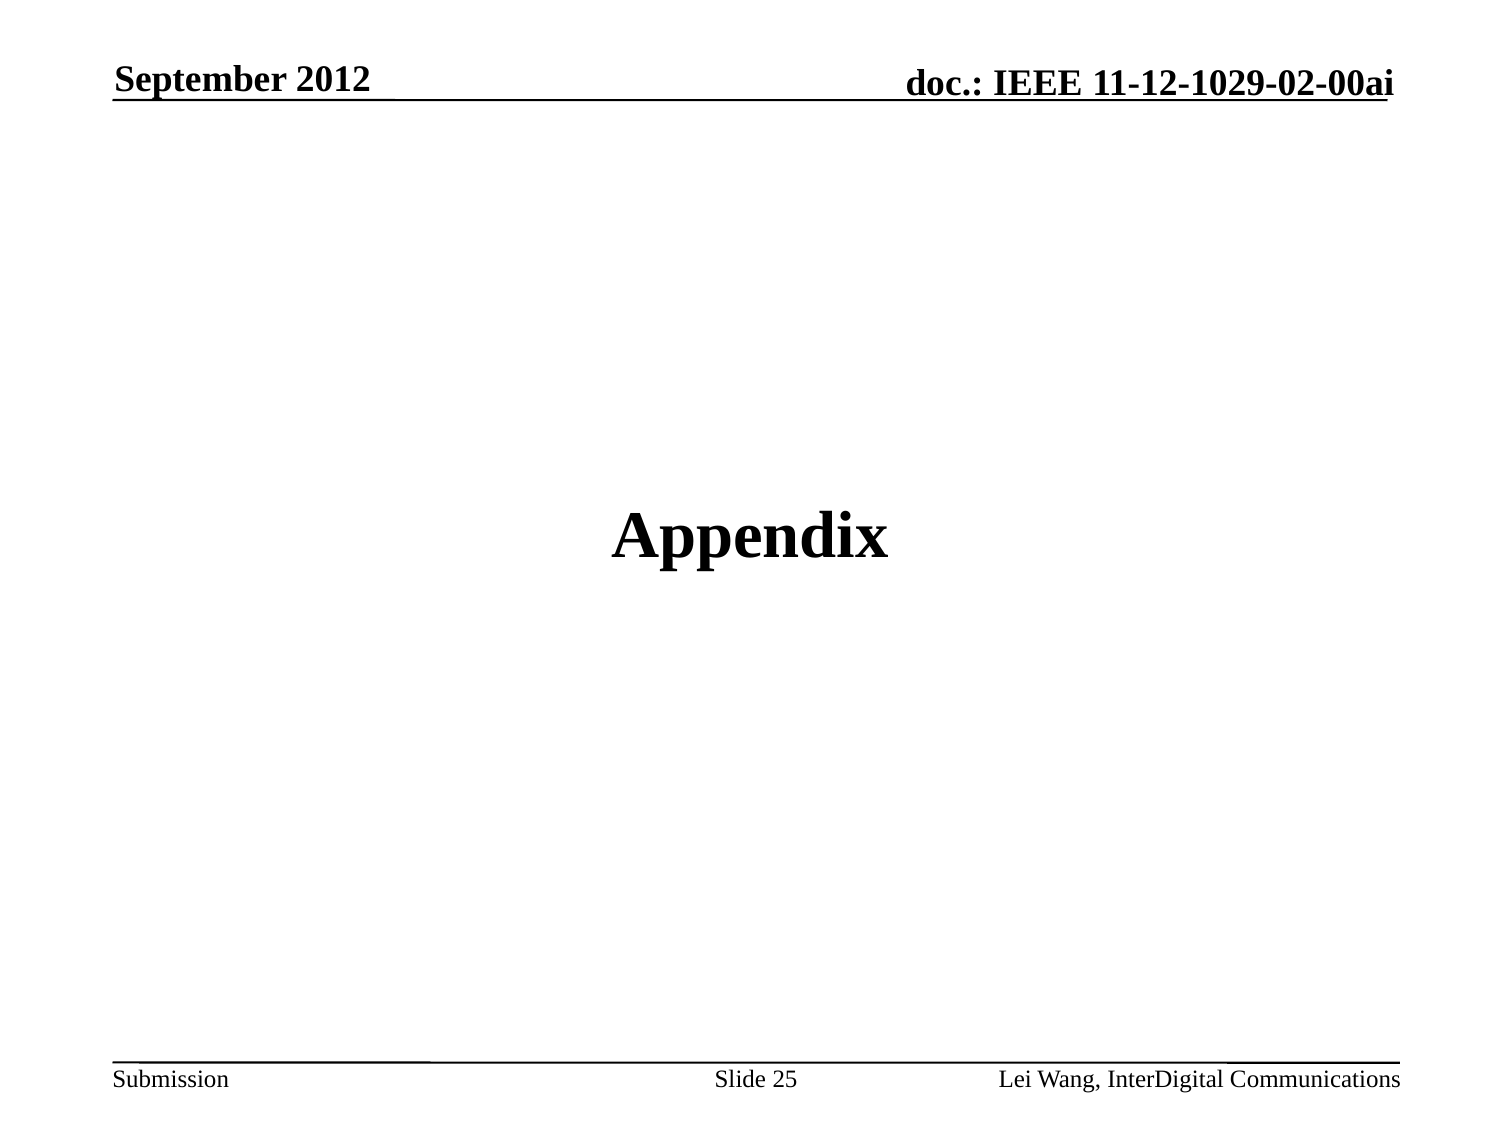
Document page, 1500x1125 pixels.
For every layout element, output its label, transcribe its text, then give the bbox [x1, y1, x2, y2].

text_box Appendix [112, 481, 1388, 582]
slide_number Slide 25 [712, 1061, 800, 1123]
footer Lei Wang, InterDigital Communications [878, 1061, 1402, 1093]
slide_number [114, 54, 423, 100]
